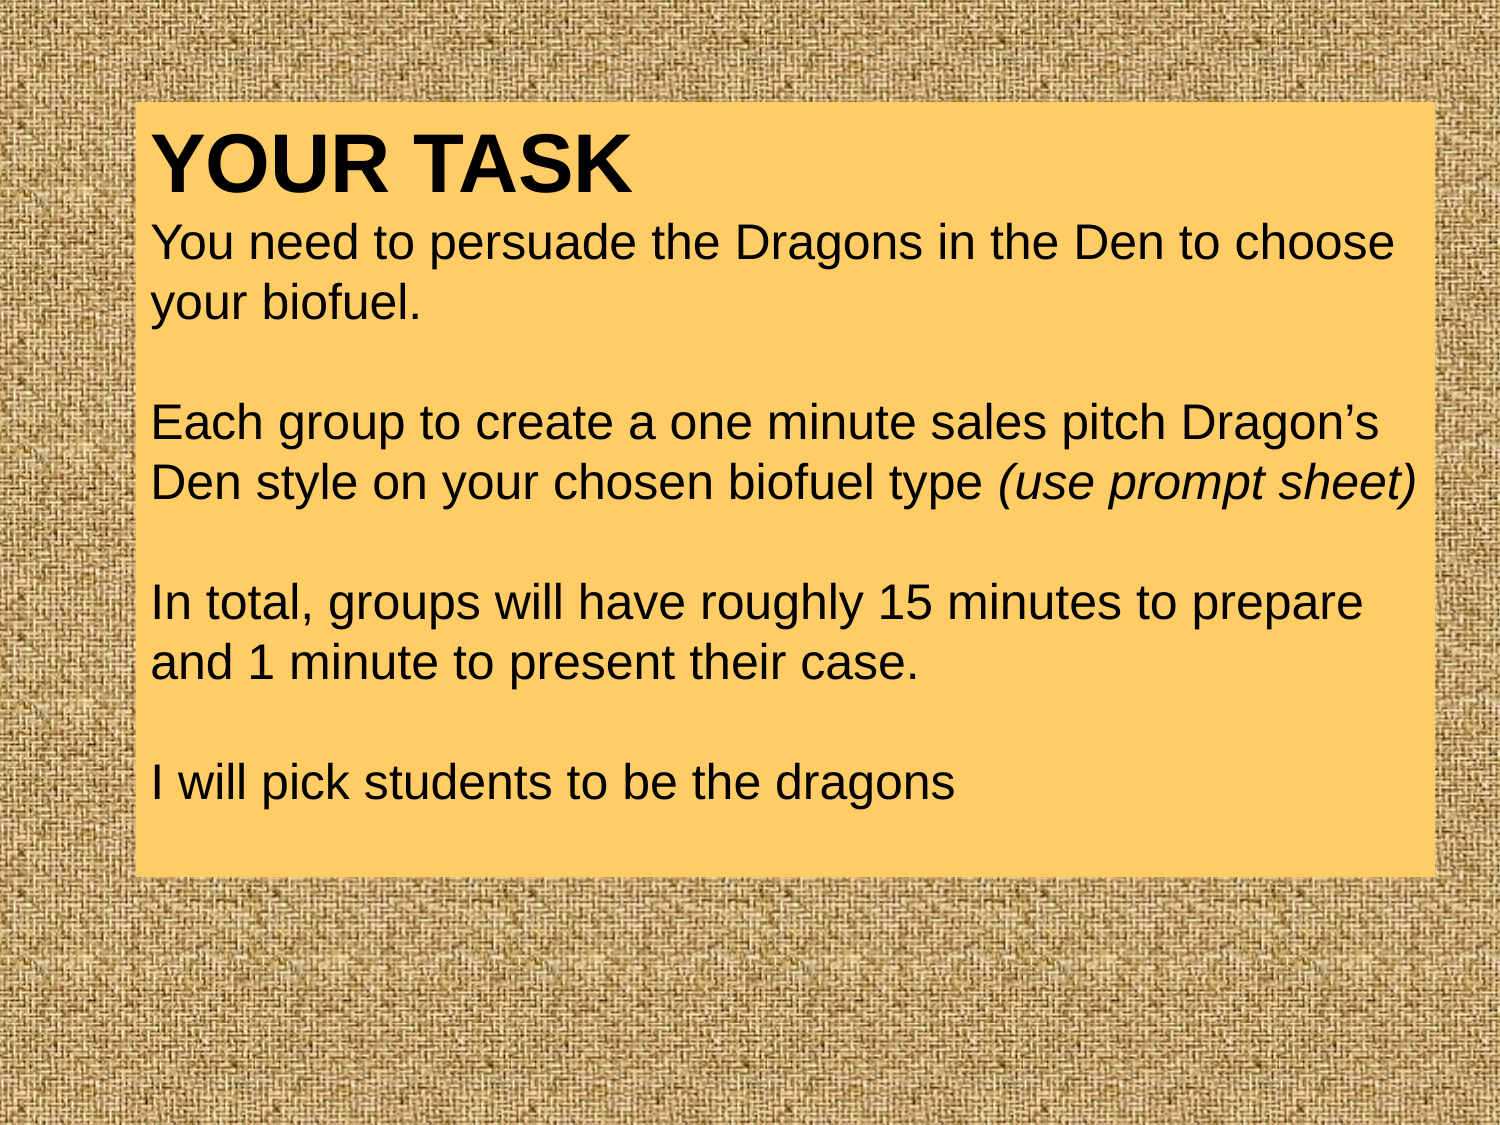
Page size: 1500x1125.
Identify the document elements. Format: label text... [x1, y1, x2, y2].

text_box YOUR TASK You need to persuade the Dragons in the Den to choose your biofuel. Each group to create a one minute sales pitch Dragon’s Den style on your chosen biofuel type (use prompt sheet) In total, groups will have roughly 15 minutes to prepare and 1 minute to present their case. I will pick students to be the dragons [135, 101, 1436, 878]
picture [0, 0, 1500, 1125]
